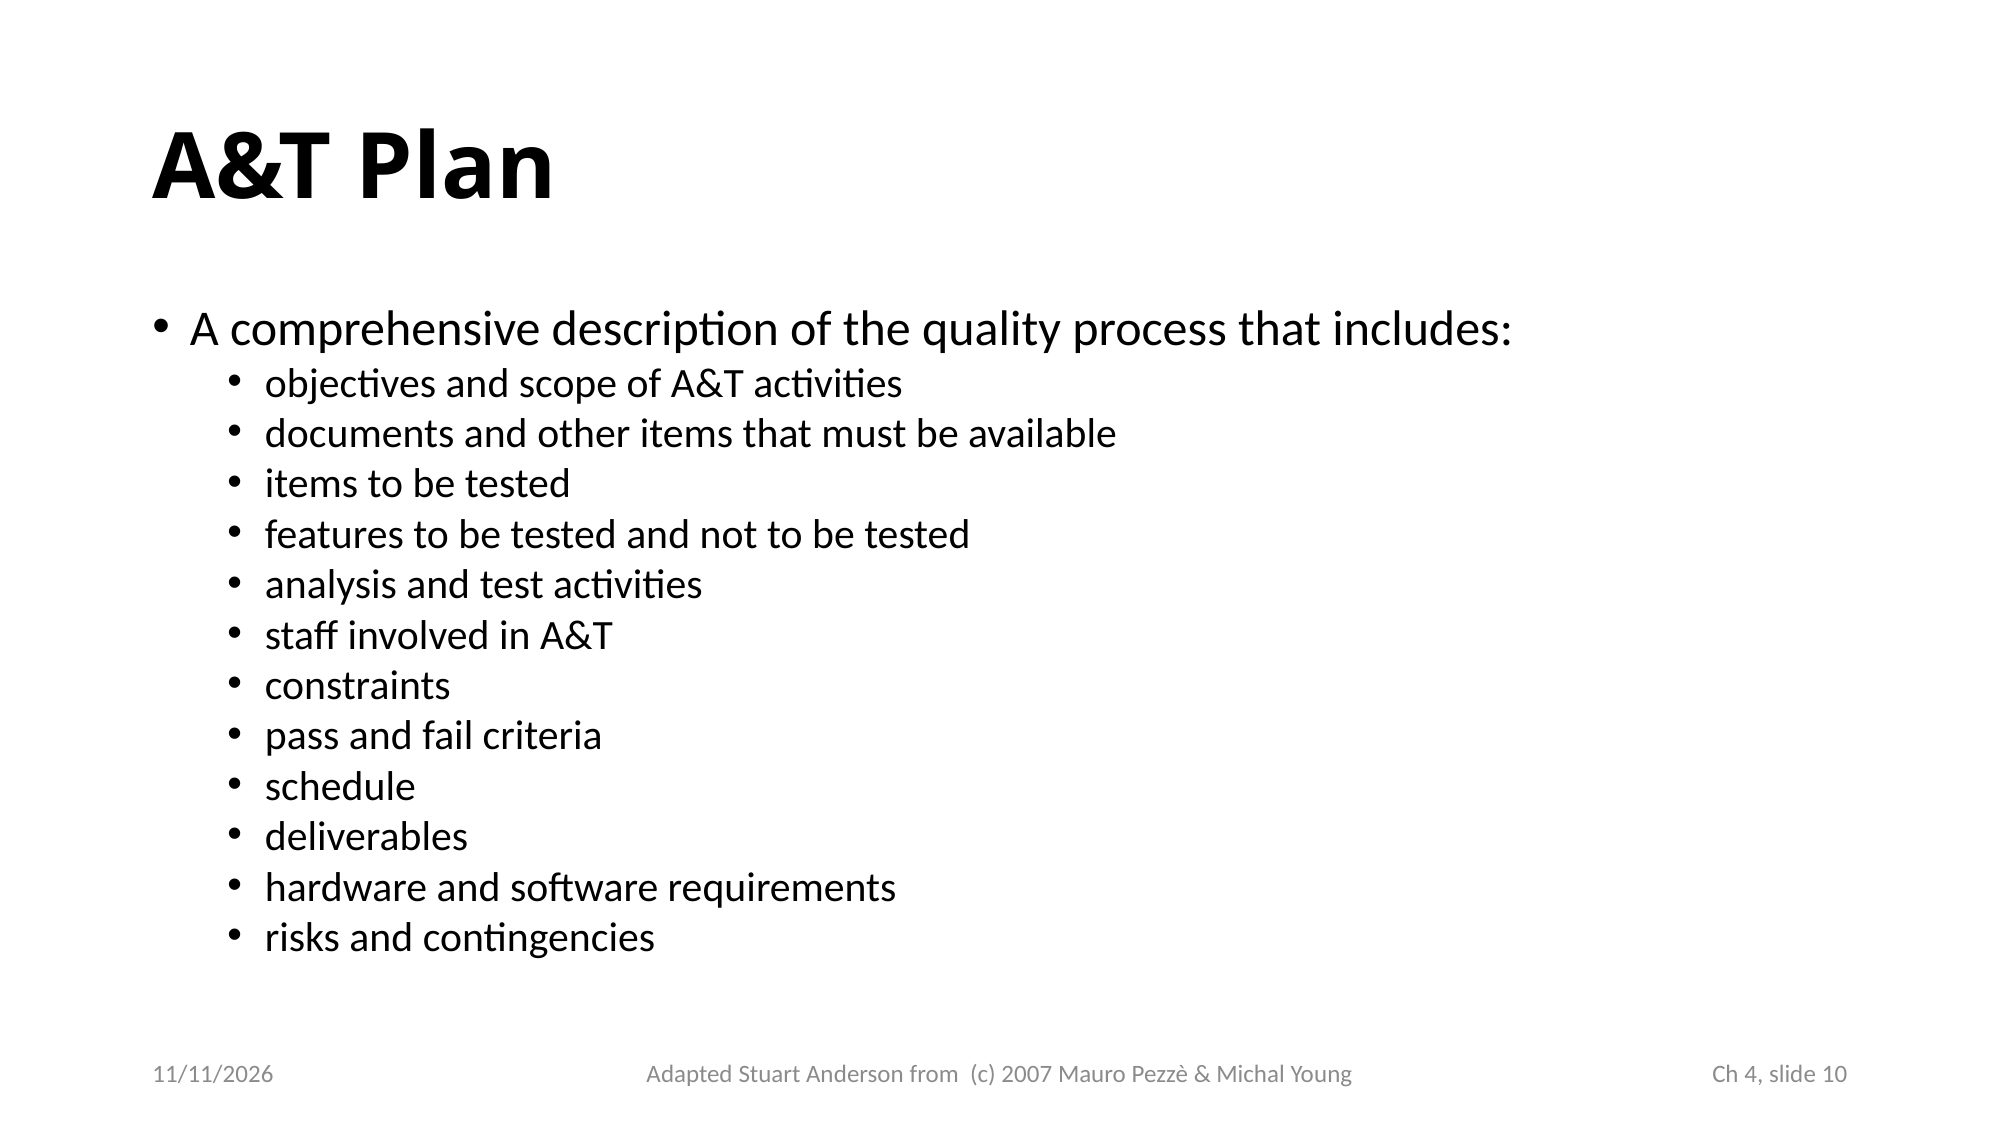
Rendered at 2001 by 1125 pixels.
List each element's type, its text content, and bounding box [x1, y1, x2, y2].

footer Adapted Stuart Anderson from (c) 2007 Mauro Pezzè & Michal Young [624, 1042, 1375, 1103]
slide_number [137, 1042, 588, 1103]
title A&T Plan [137, 59, 1863, 278]
list A comprehensive description of the quality process that includes: objectives and scope of A&T activities documents and other items that must be available items to be tested features to be tested and not to be tested analysis and test activities staff involved in A&T constraints pass and fail criteria schedule deliverables hardware and software requirements risks and contingencies [137, 299, 1863, 1014]
slide_number Ch 4, slide 10 [1412, 1042, 1863, 1103]
